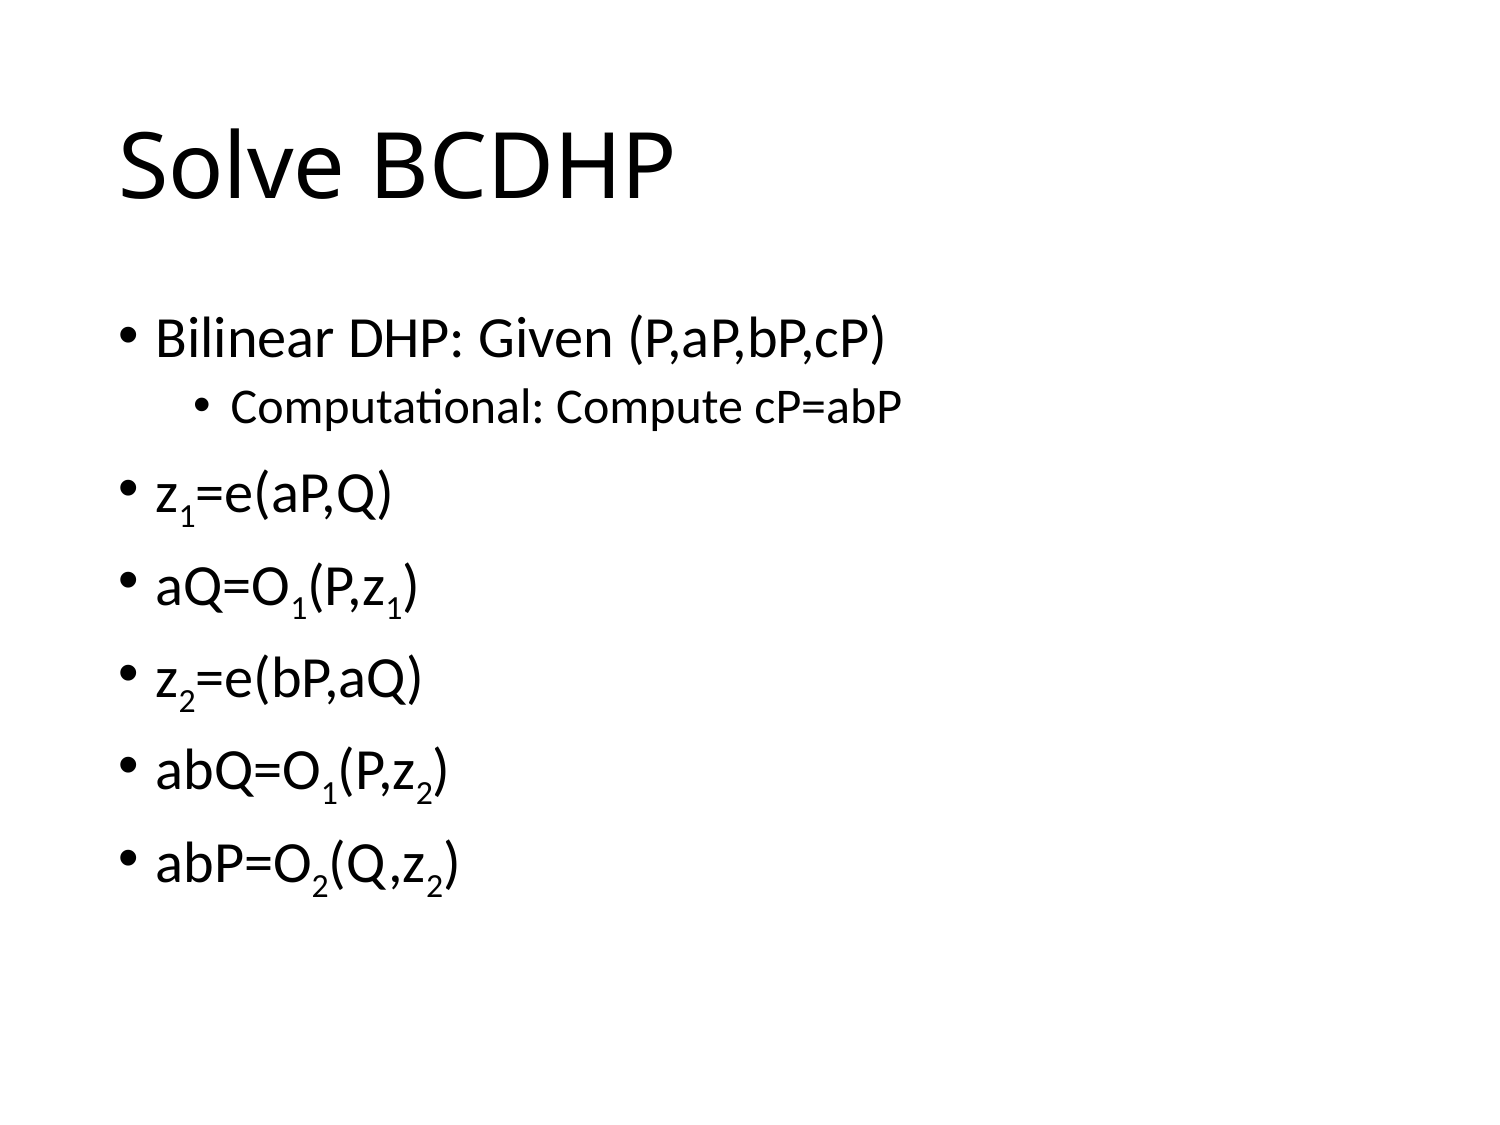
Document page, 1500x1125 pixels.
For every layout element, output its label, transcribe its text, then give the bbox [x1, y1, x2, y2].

title Solve BCDHP [103, 59, 1397, 278]
list Bilinear DHP: Given (P,aP,bP,cP) Computational: Compute cP=abP z1=e(aP,Q) aQ=O1(P,z1) z2=e(bP,aQ) abQ=O1(P,z2) abP=O2(Q,z2) [103, 299, 1397, 1014]
